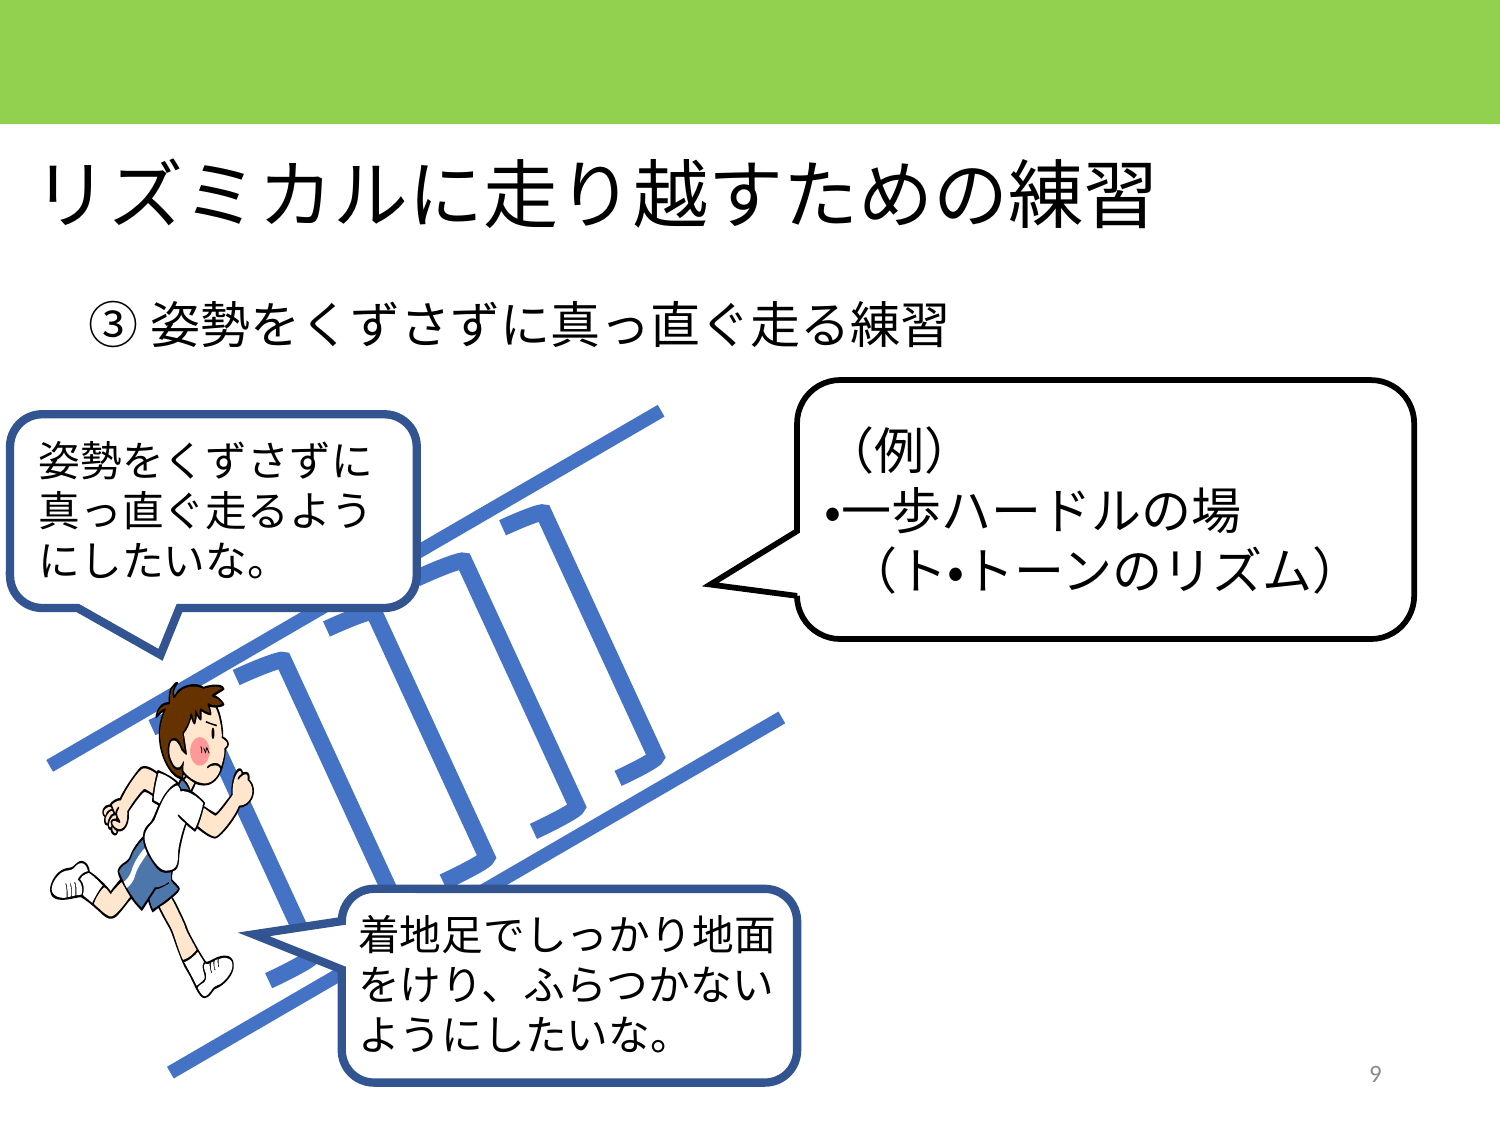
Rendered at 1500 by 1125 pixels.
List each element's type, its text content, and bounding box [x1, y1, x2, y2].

text_box 姿勢をくずさずに真っ直ぐ走るようにしたいな。 [23, 404, 427, 615]
text_box [0, 0, 1500, 125]
slide_number 9 [1059, 1042, 1397, 1103]
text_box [49, 410, 662, 717]
text_box [8, 419, 23, 603]
picture [49, 682, 254, 999]
text_box 着地足でしっかり地面をけり、ふらつかないようにしたいな。 [342, 878, 798, 1090]
text_box リズミカルに走り越すための練習 [2, 51, 1190, 334]
text_box ③姿勢をくずさずに真っ直ぐ走る練習 [72, 286, 993, 390]
text_box （例） ・一歩ハードルの場 （ト・トーンのリズム） [707, 378, 1416, 641]
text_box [170, 717, 782, 1073]
